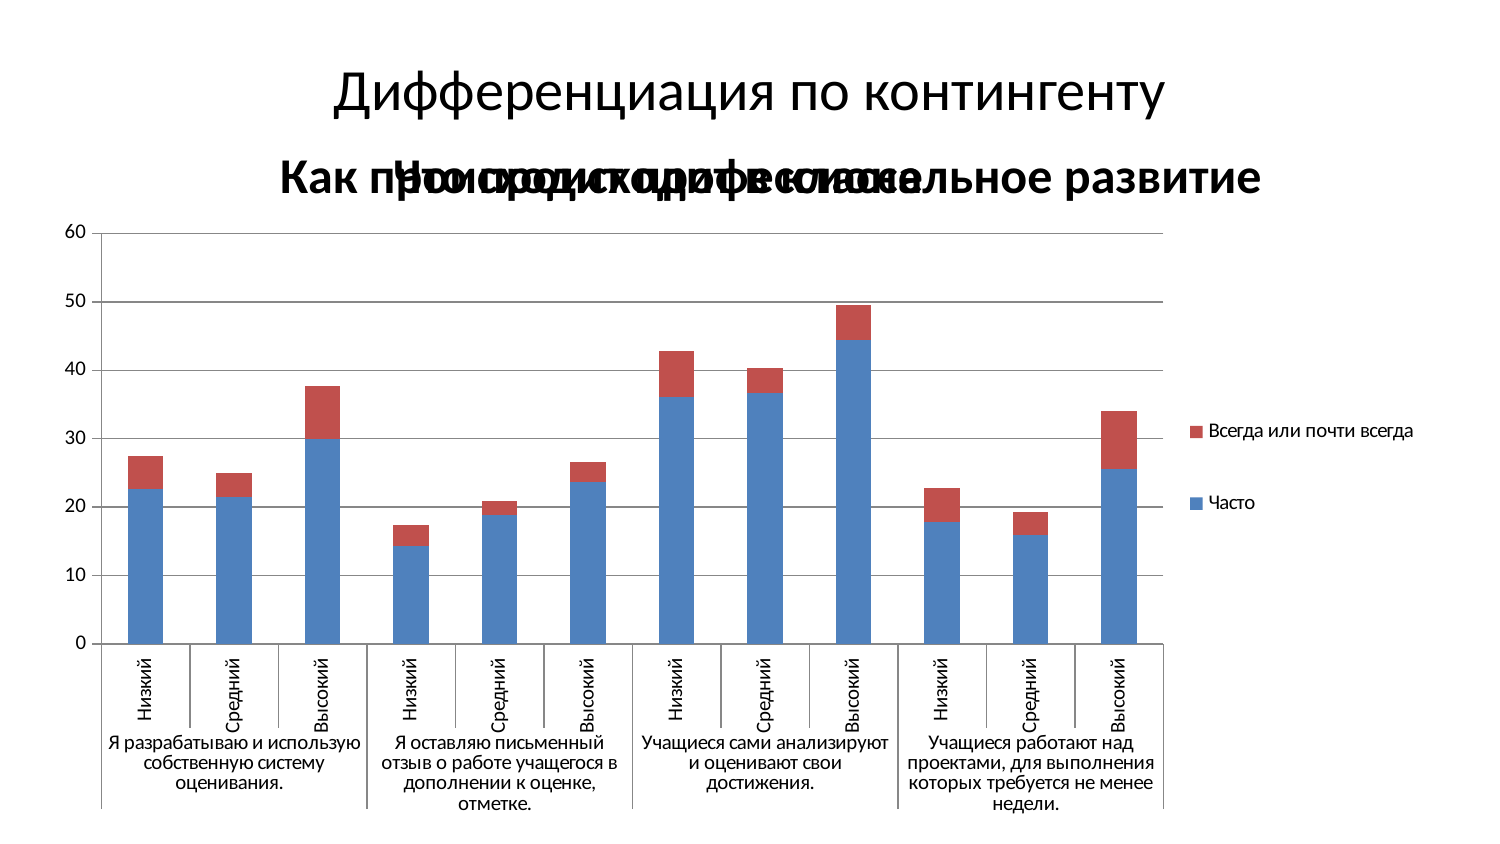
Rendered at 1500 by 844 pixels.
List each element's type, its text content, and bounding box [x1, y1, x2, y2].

title Дифференциация по контингенту [74, 44, 1426, 130]
list Как происходит профессиональное развитие [264, 117, 1365, 209]
chart [36, 210, 1462, 828]
